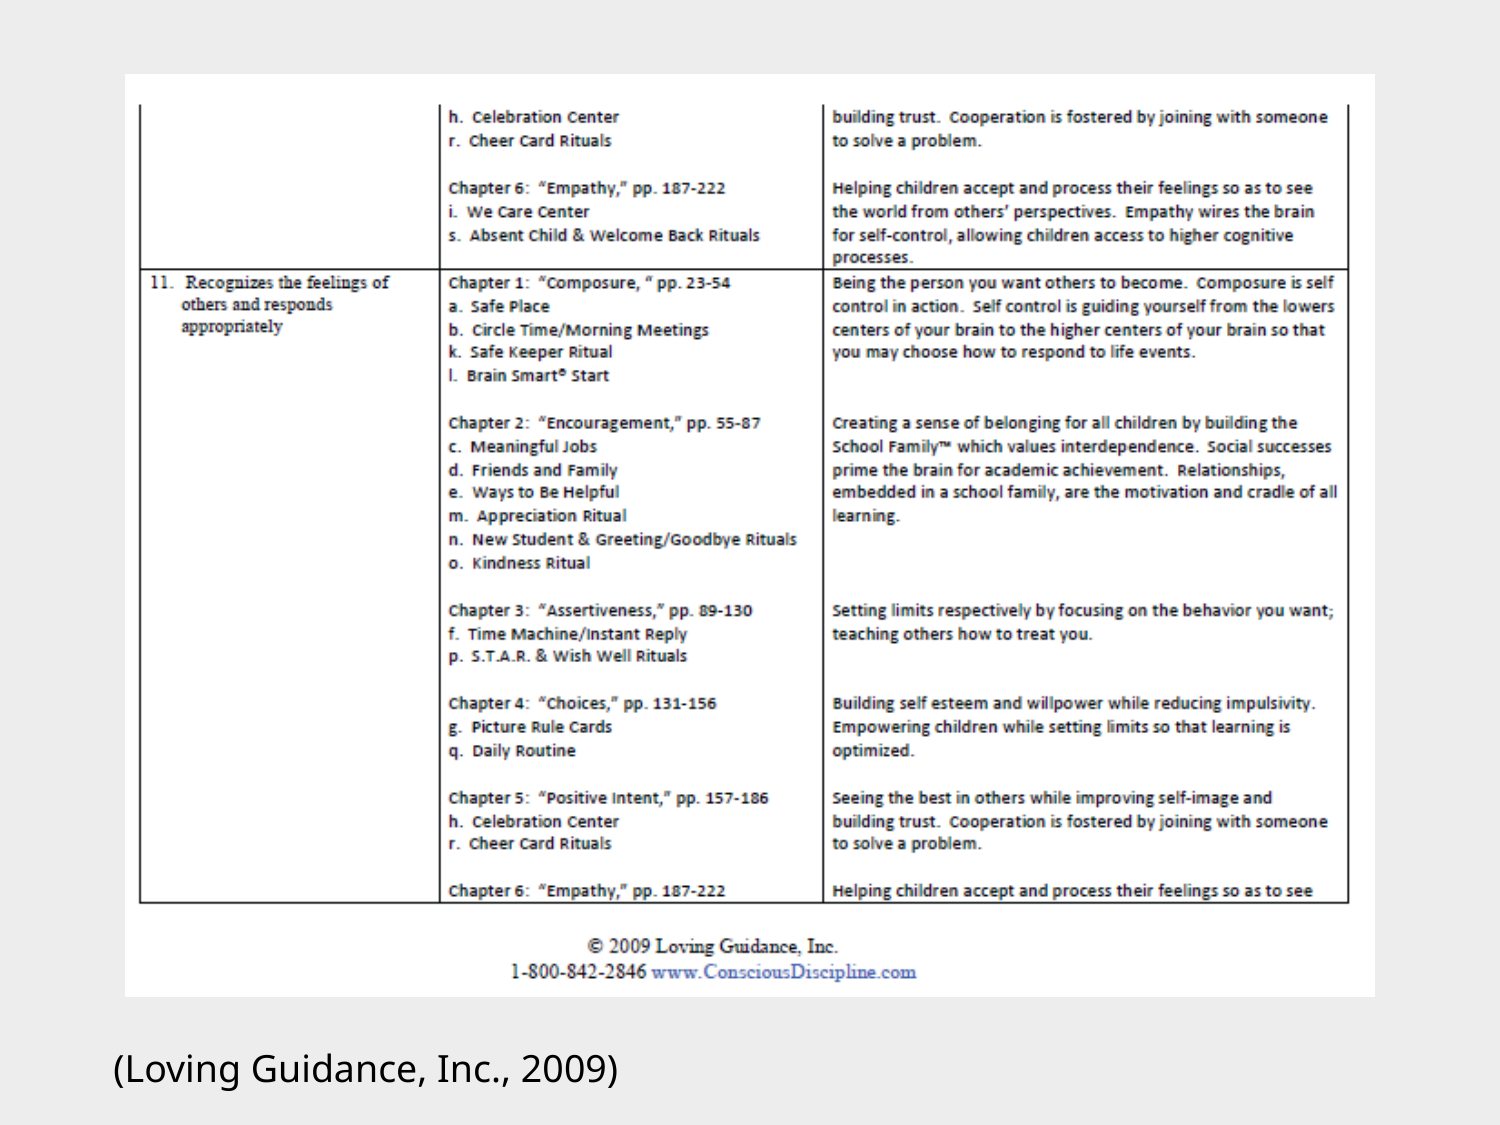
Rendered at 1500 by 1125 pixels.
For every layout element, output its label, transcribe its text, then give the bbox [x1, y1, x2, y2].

picture [124, 74, 1376, 997]
text_box (Loving Guidance, Inc., 2009) [98, 1037, 634, 1098]
